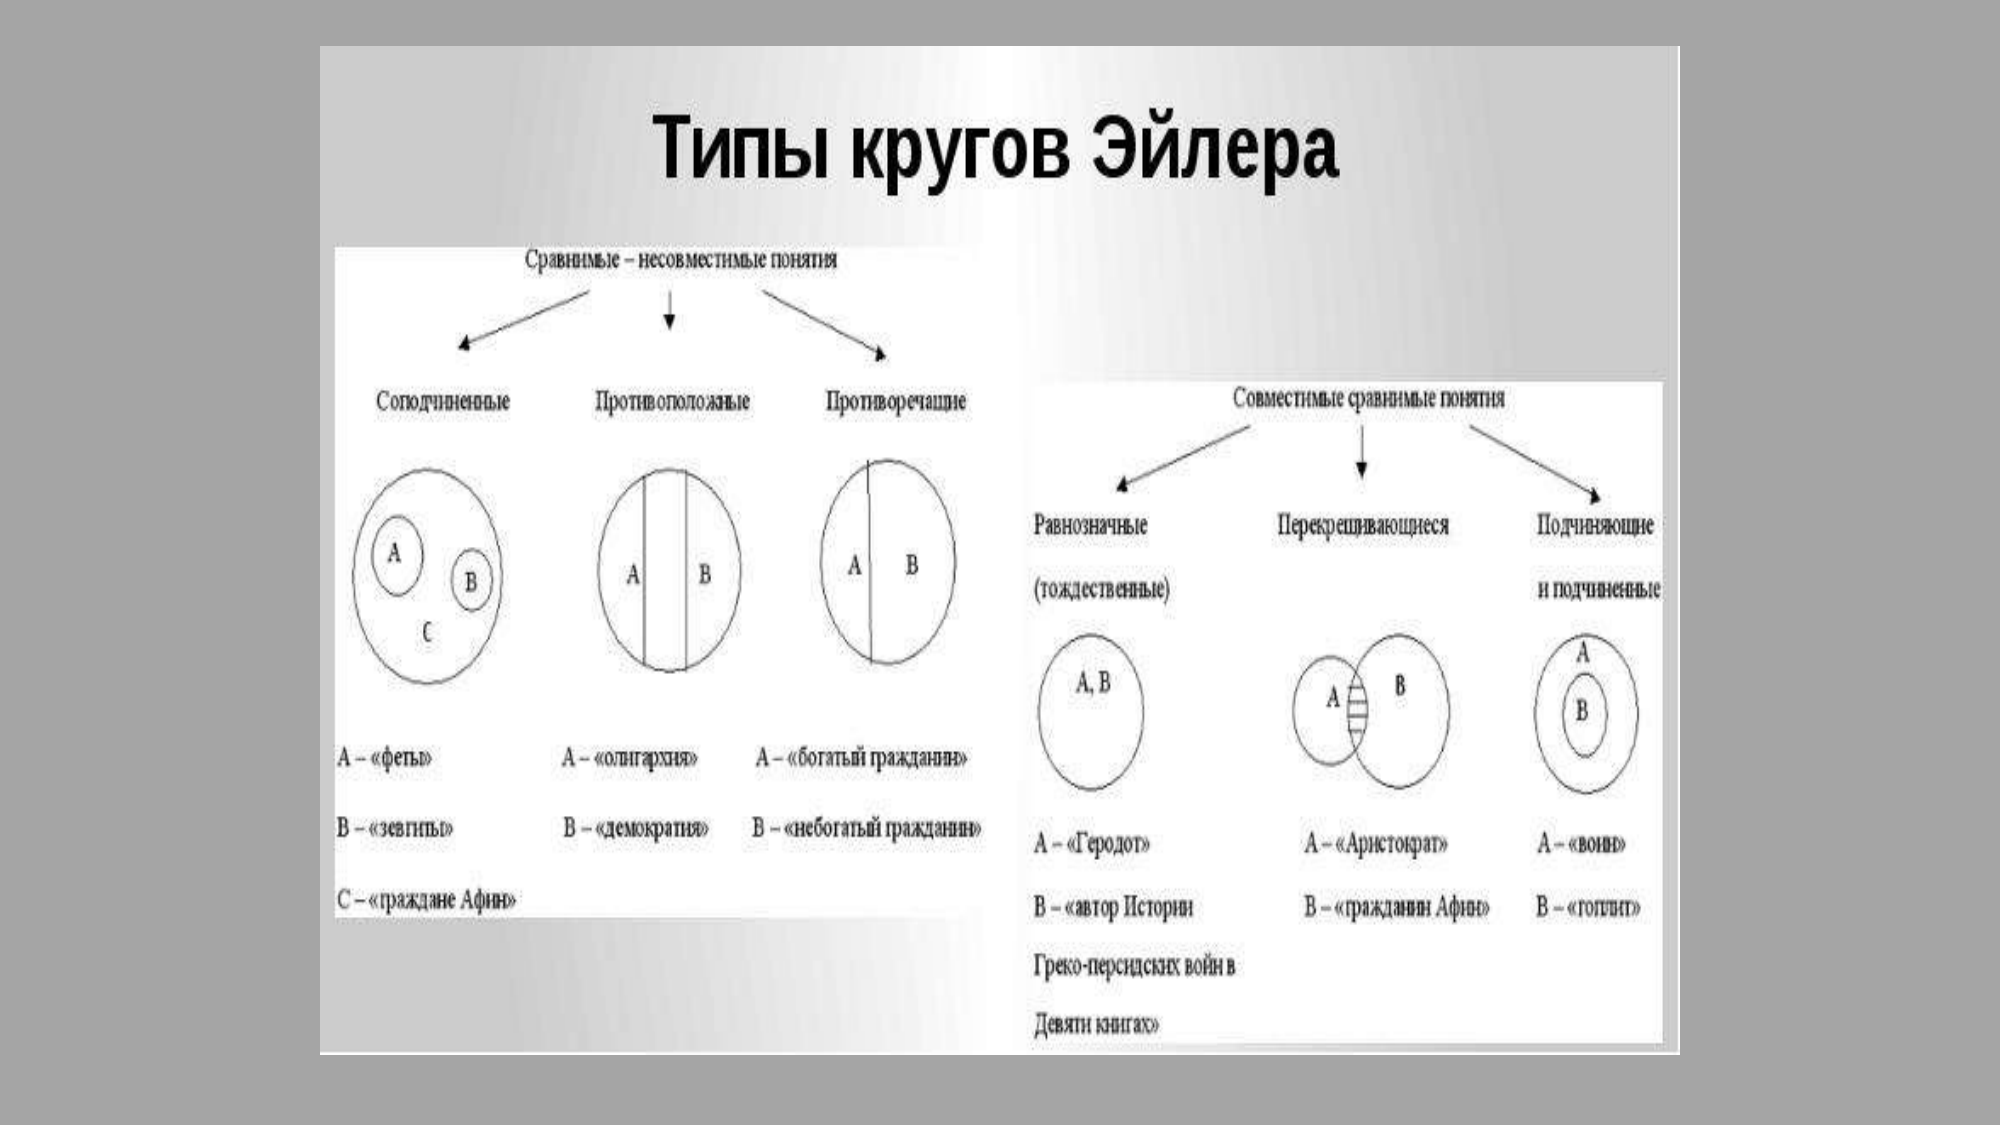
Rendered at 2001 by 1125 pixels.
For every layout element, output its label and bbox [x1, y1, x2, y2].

picture [320, 46, 1680, 1055]
